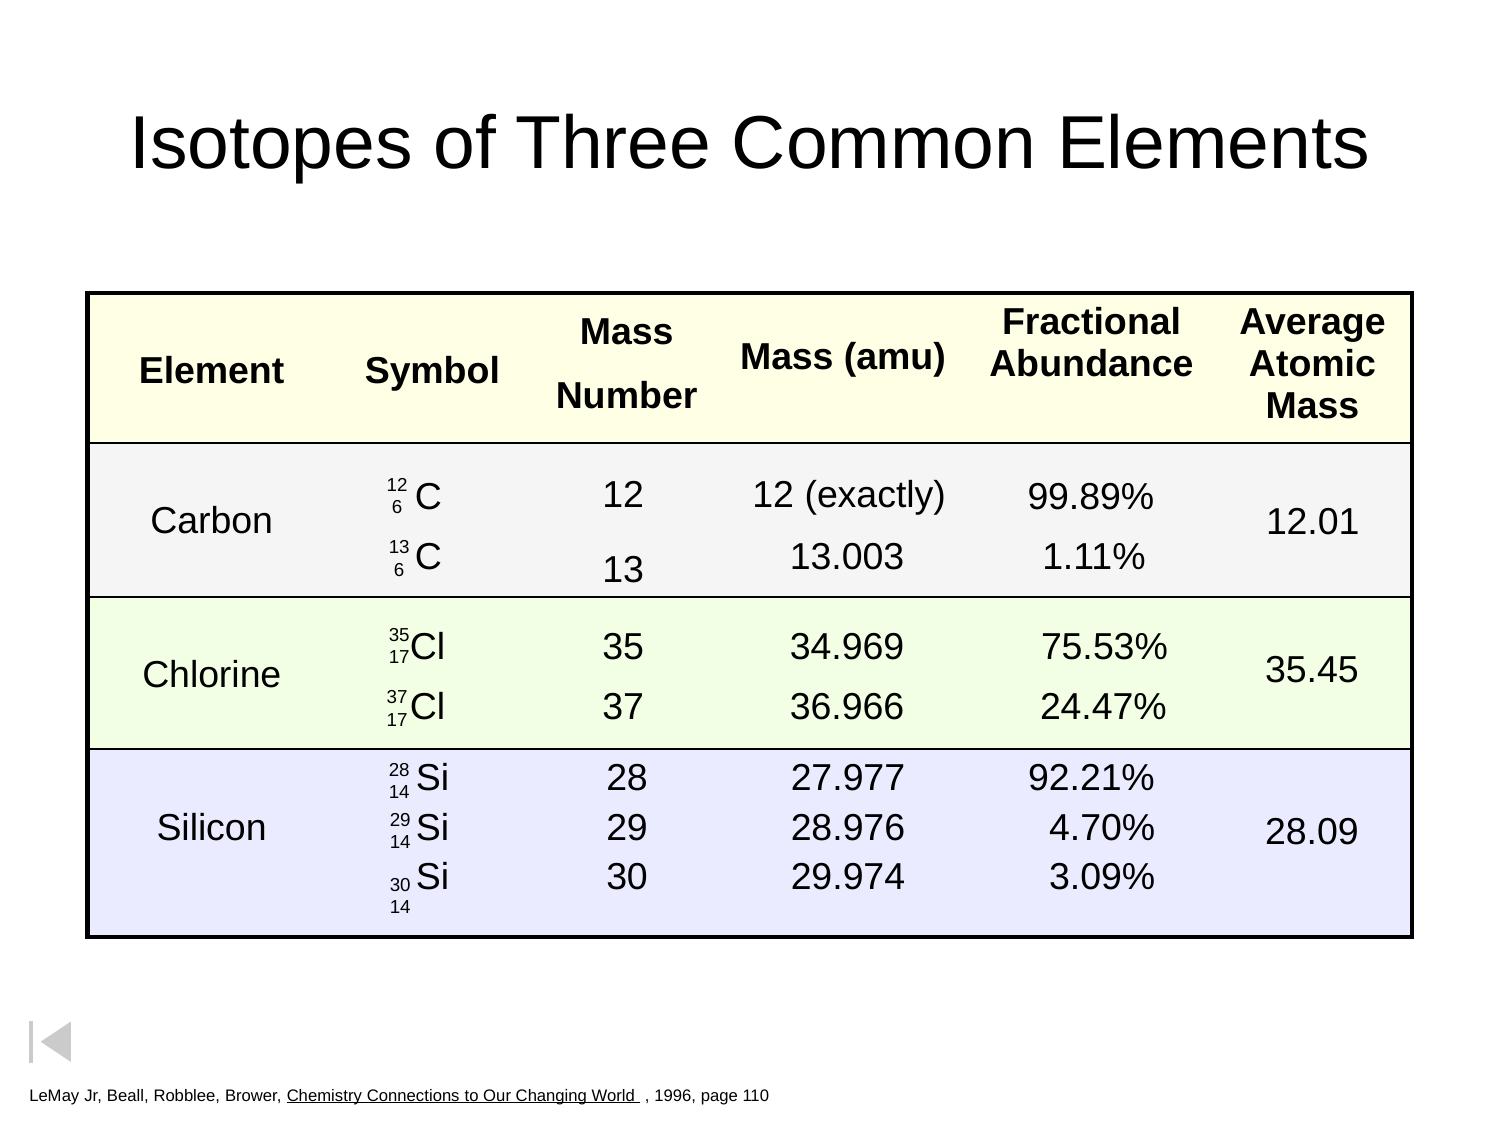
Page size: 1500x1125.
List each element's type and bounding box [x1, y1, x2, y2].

text_box [587, 462, 659, 523]
title [74, 44, 1426, 233]
text_box [1250, 799, 1374, 860]
text_box [775, 614, 920, 735]
text_box [587, 614, 659, 735]
text_box [1251, 489, 1375, 550]
table_cell [90, 598, 1410, 748]
text_box [1012, 464, 1170, 585]
table_cell [90, 750, 1410, 935]
text_box [775, 524, 920, 585]
text_box [737, 462, 962, 523]
text_box [373, 749, 426, 860]
text_box [375, 865, 426, 925]
text_box [371, 464, 457, 588]
text_box [0, 1012, 100, 1072]
text_box [1025, 614, 1183, 735]
text_box [14, 1077, 785, 1112]
text_box [587, 537, 659, 598]
text_box [1250, 637, 1374, 698]
table_header [90, 295, 1410, 442]
table_cell [90, 444, 1410, 596]
text_box [371, 614, 461, 738]
text_box [524, 299, 962, 424]
